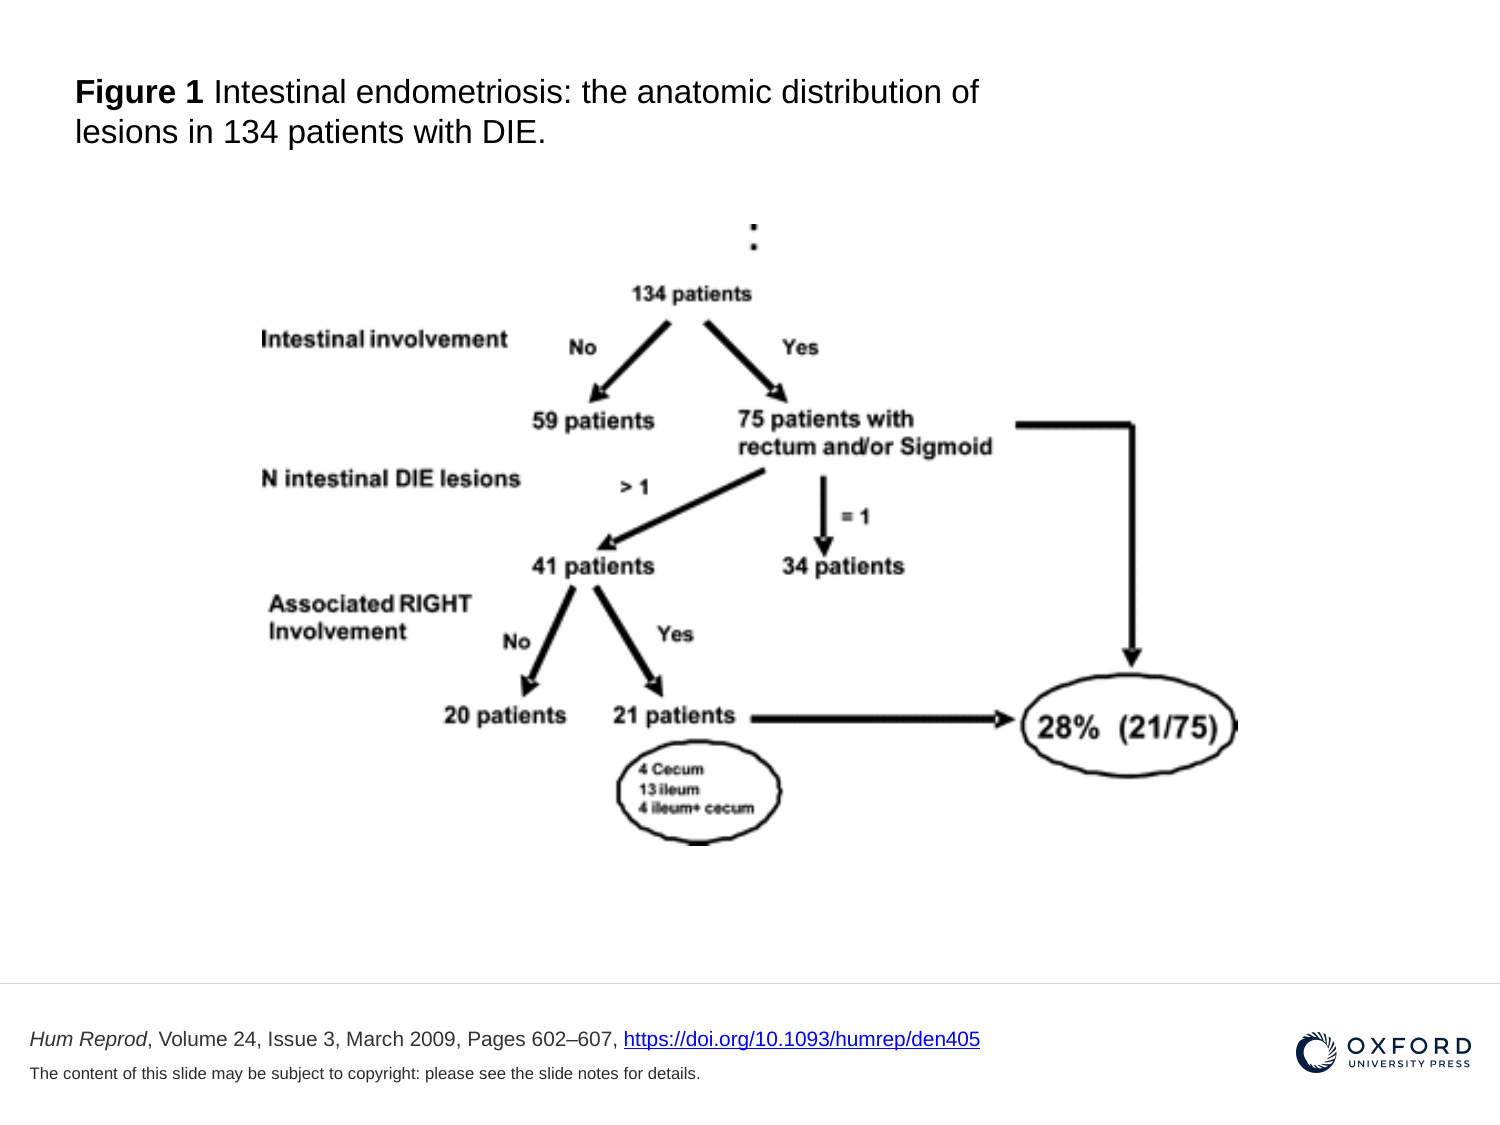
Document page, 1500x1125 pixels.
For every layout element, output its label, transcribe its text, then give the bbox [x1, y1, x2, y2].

picture [1296, 1032, 1471, 1073]
footer Hum Reprod, Volume 24, Issue 3, March 2009, Pages 602–607, https://doi.org/10.1093/humrep/den405 The content of this slide may be subject to copyright: please see the slide notes for details. [0, 983, 1260, 1125]
title Figure 1 Intestinal endometriosis: the anatomic distribution of lesions in 134 patients with DIE. [75, 69, 1078, 171]
picture [262, 224, 1238, 846]
